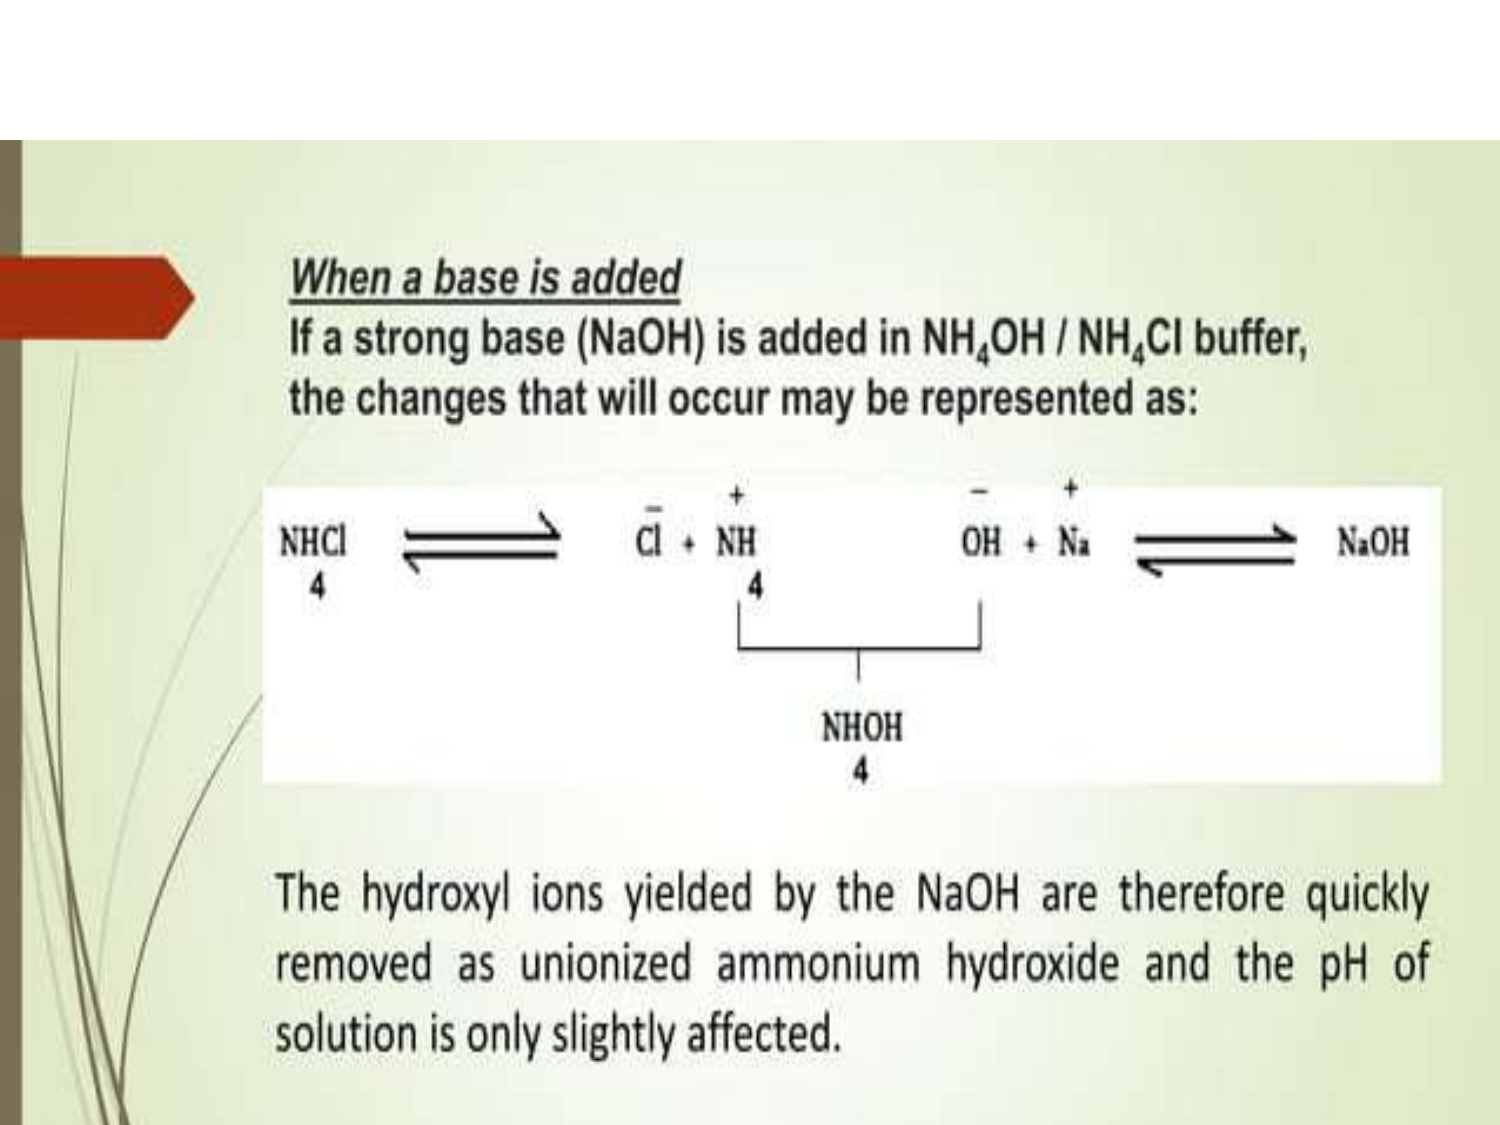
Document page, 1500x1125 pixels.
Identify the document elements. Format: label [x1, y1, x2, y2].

picture [0, 139, 1500, 1125]
